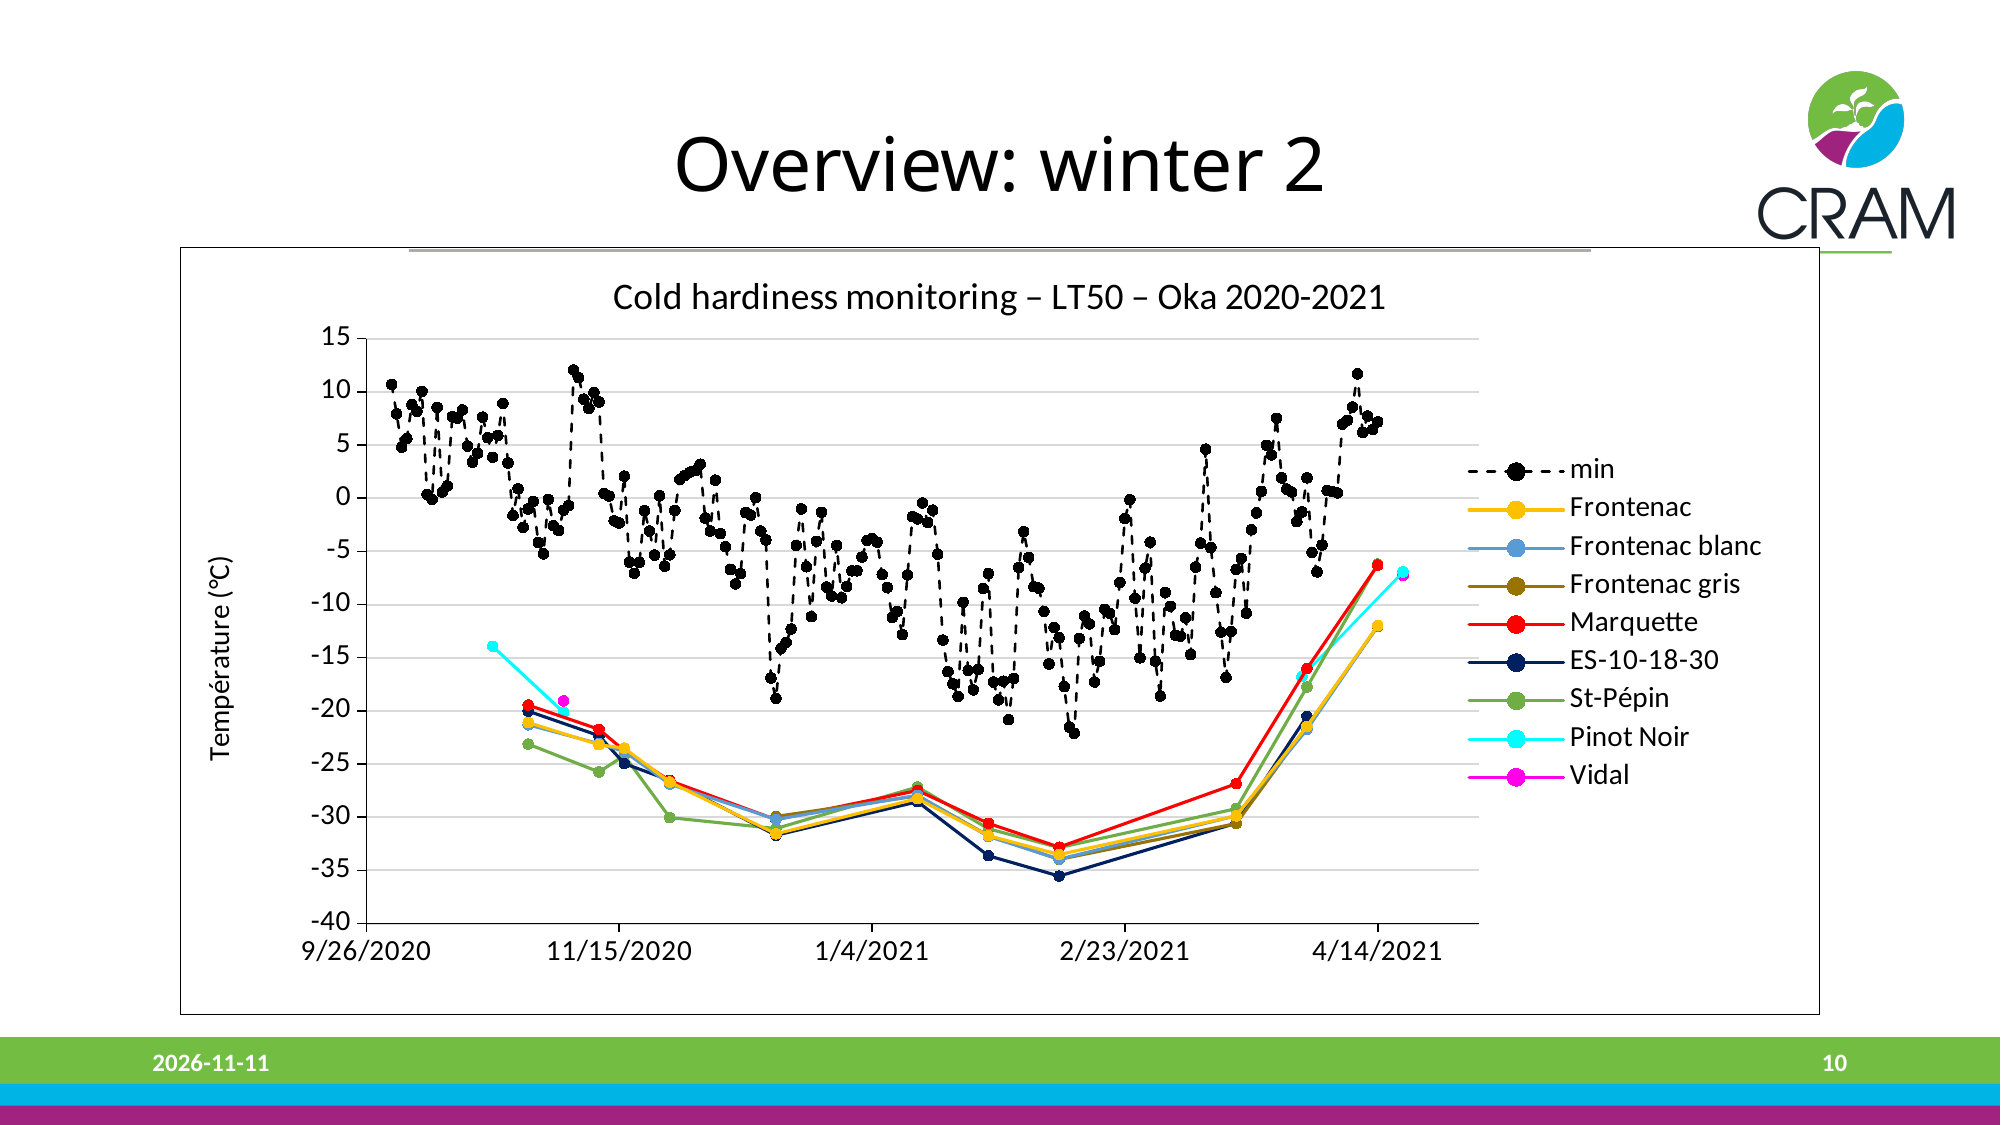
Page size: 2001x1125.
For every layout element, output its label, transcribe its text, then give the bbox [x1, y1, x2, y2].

title Overview: winter 2 [137, 58, 1863, 277]
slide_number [137, 1031, 588, 1092]
slide_number 10 [1412, 1031, 1863, 1092]
picture [1863, 61, 1962, 274]
chart [180, 247, 1820, 1015]
